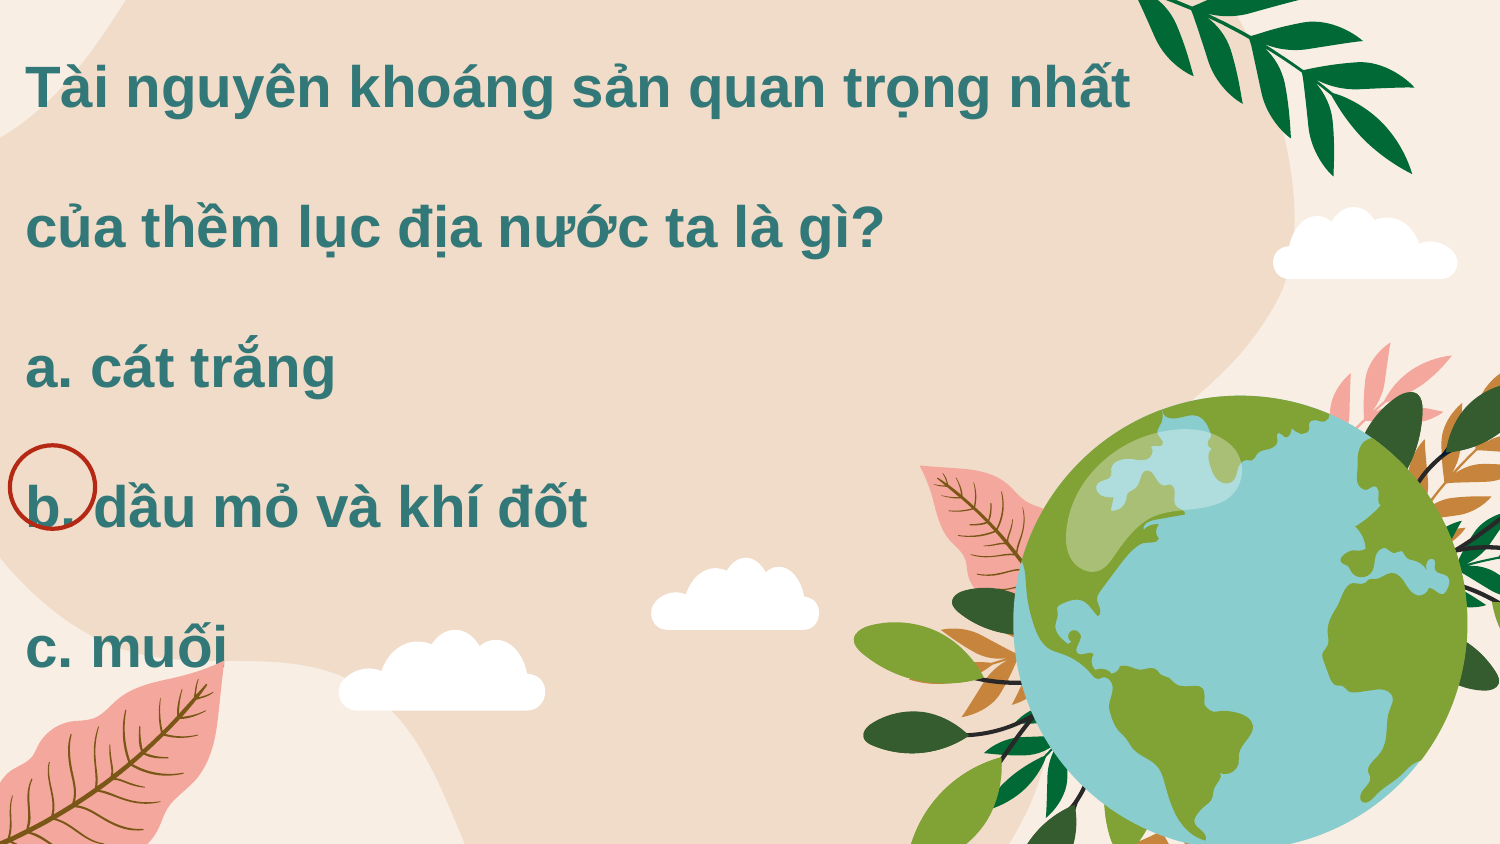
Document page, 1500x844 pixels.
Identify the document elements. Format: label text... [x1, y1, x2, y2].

text_box [1165, 0, 1415, 177]
text_box [651, 557, 820, 630]
title Tài nguyên khoáng sản quan trọng nhất của thềm lục địa nước ta là gì? a. cát trắng b. dầu mỏ và khí đốt c. muối [10, 356, 848, 694]
text_box [1138, 0, 1194, 77]
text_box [853, 342, 1500, 844]
text_box [338, 629, 546, 711]
text_box [1273, 207, 1458, 280]
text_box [0, 705, 268, 844]
text_box [7, 443, 98, 531]
